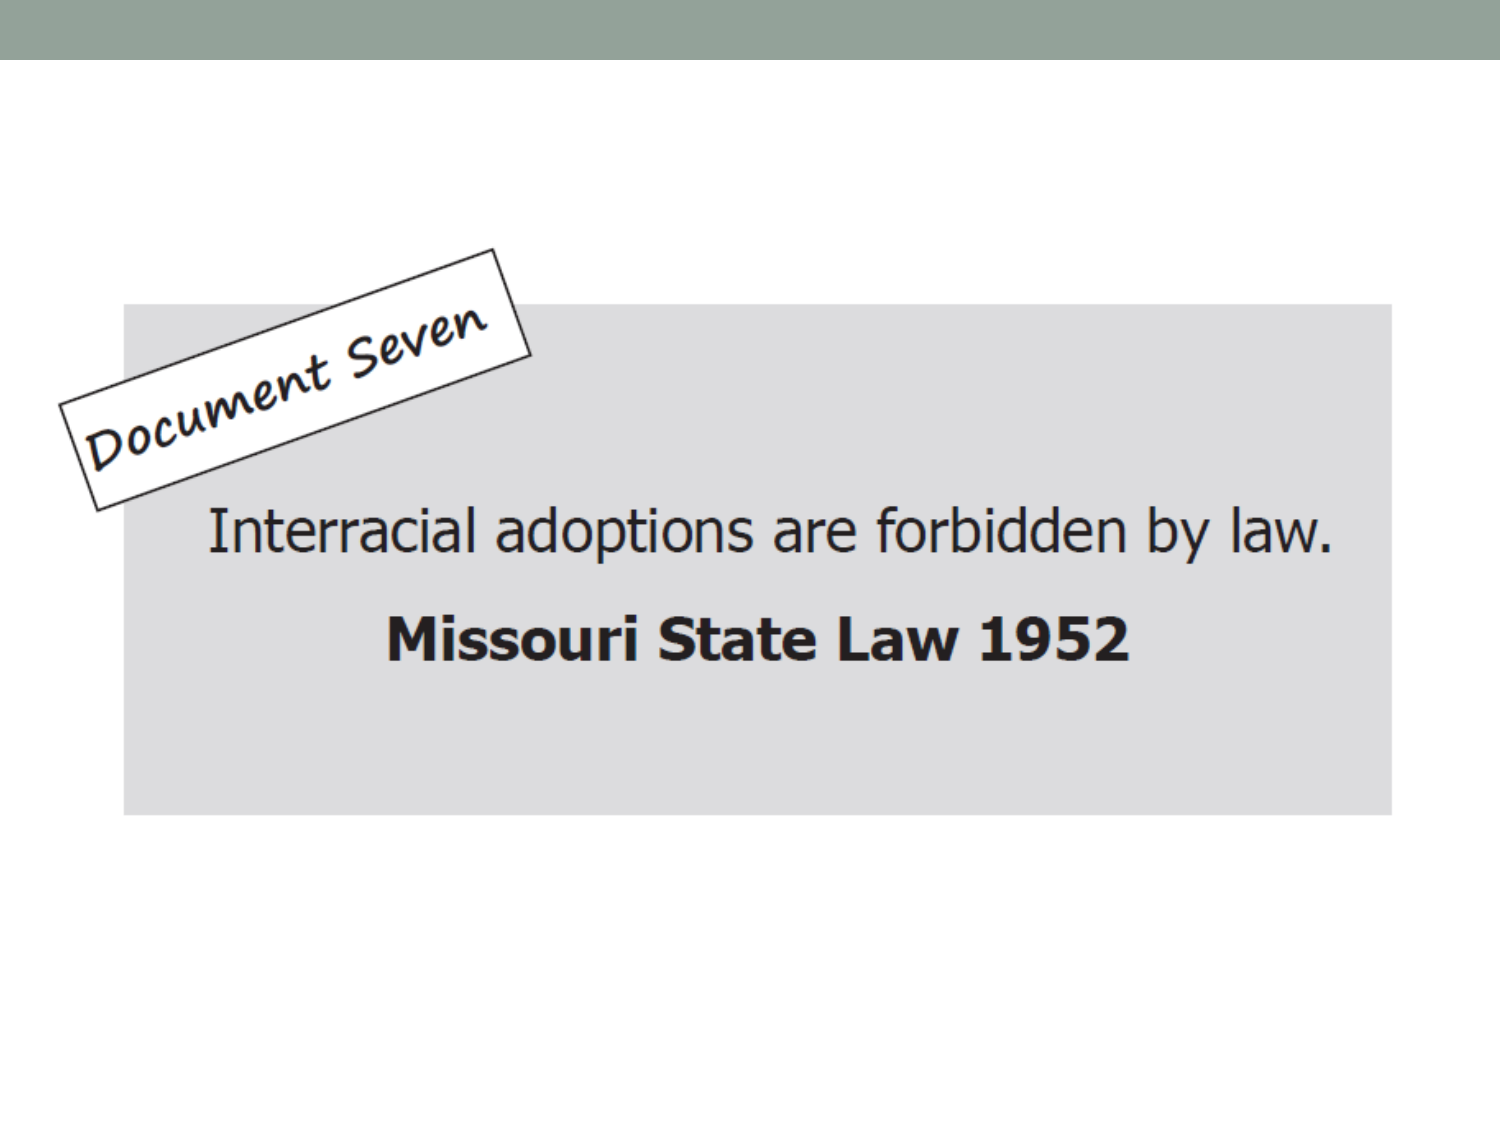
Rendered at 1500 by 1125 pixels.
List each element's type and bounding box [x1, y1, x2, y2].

picture [24, 224, 1476, 851]
